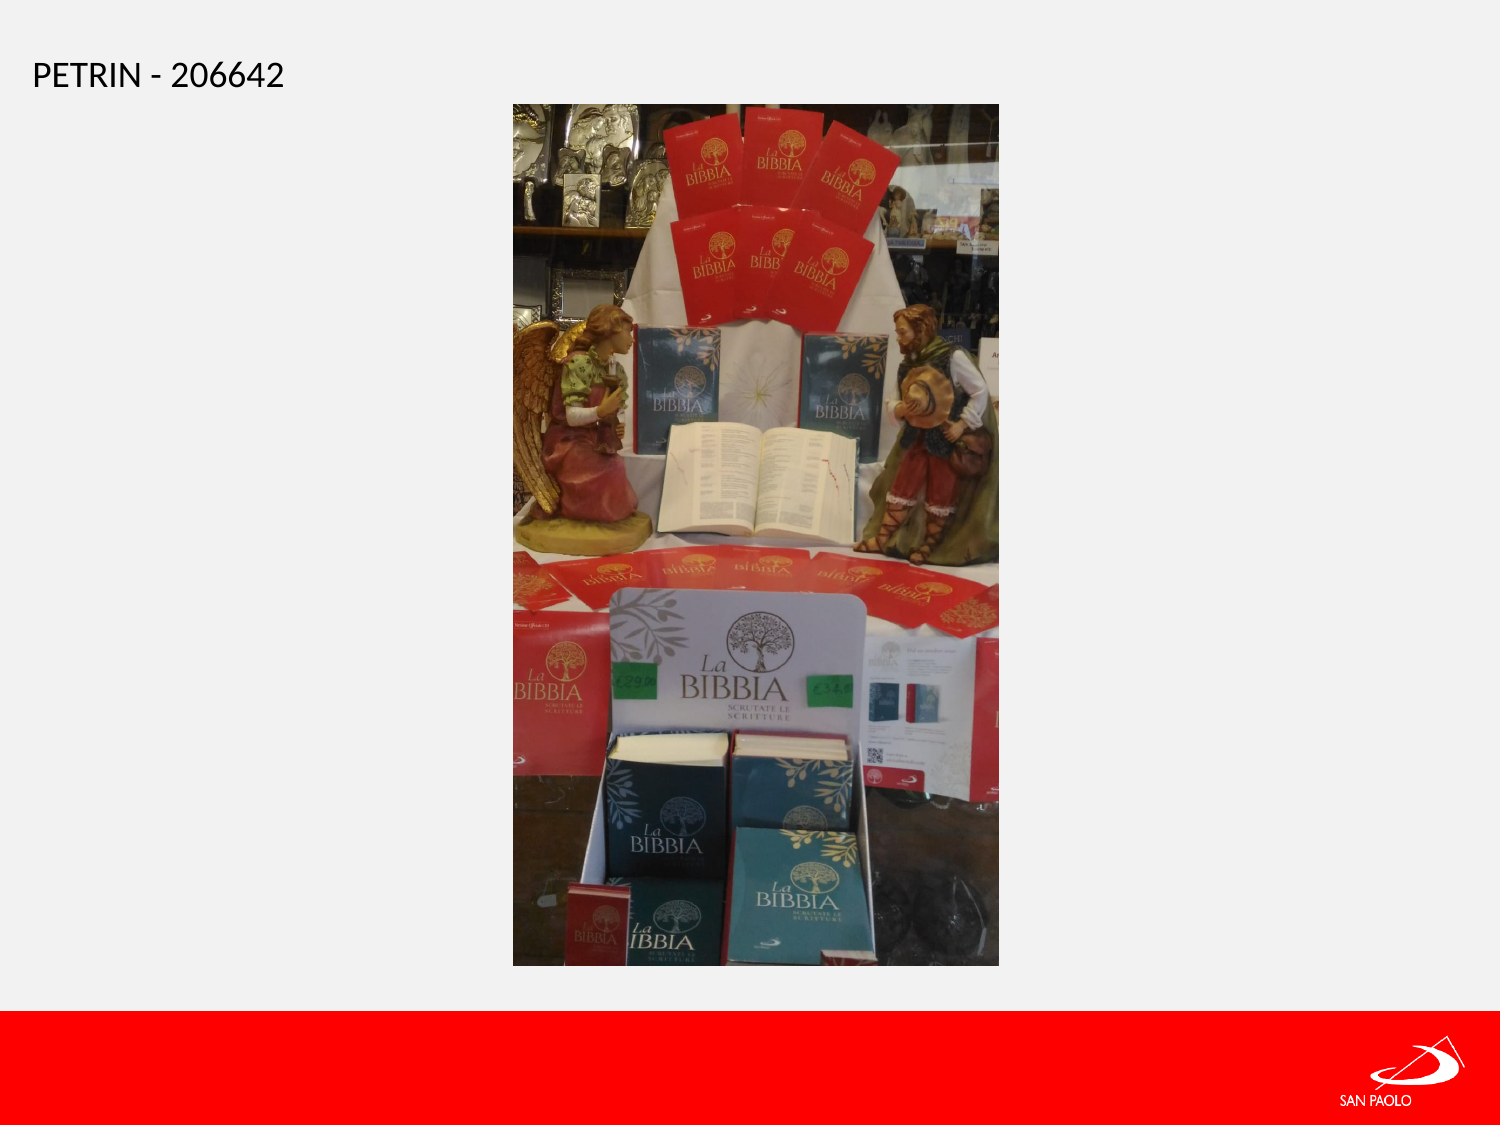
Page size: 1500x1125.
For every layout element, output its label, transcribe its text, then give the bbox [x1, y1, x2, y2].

picture [513, 104, 999, 967]
text_box PETRIN - 206642 [17, 42, 432, 103]
